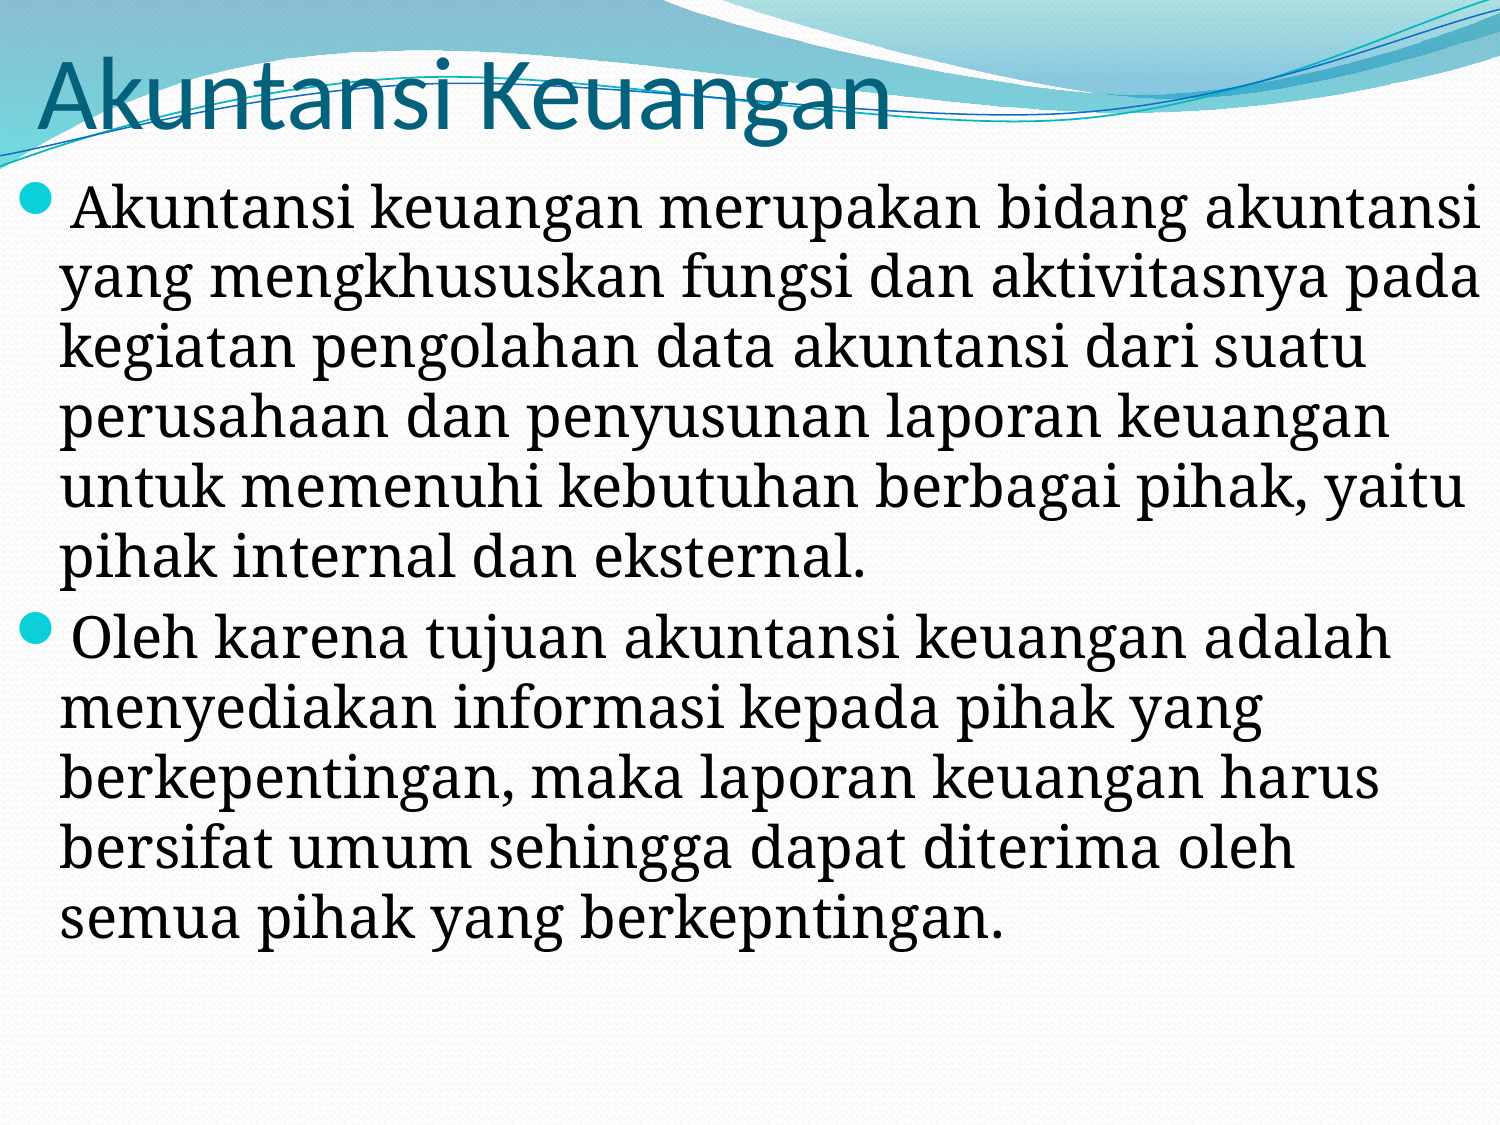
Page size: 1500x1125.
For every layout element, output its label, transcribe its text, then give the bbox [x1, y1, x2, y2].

title Akuntansi Keuangan [37, 0, 1475, 150]
list Akuntansi keuangan merupakan bidang akuntansi yang mengkhususkan fungsi dan aktivitasnya pada kegiatan pengolahan data akuntansi dari suatu perusahaan dan penyusunan laporan keuangan untuk memenuhi kebutuhan berbagai pihak, yaitu pihak internal dan eksternal. Oleh karena tujuan akuntansi keuangan adalah menyediakan informasi kepada pihak yang berkepentingan, maka laporan keuangan harus bersifat umum sehingga dapat diterima oleh semua pihak yang berkepntingan. [0, 162, 1500, 1125]
